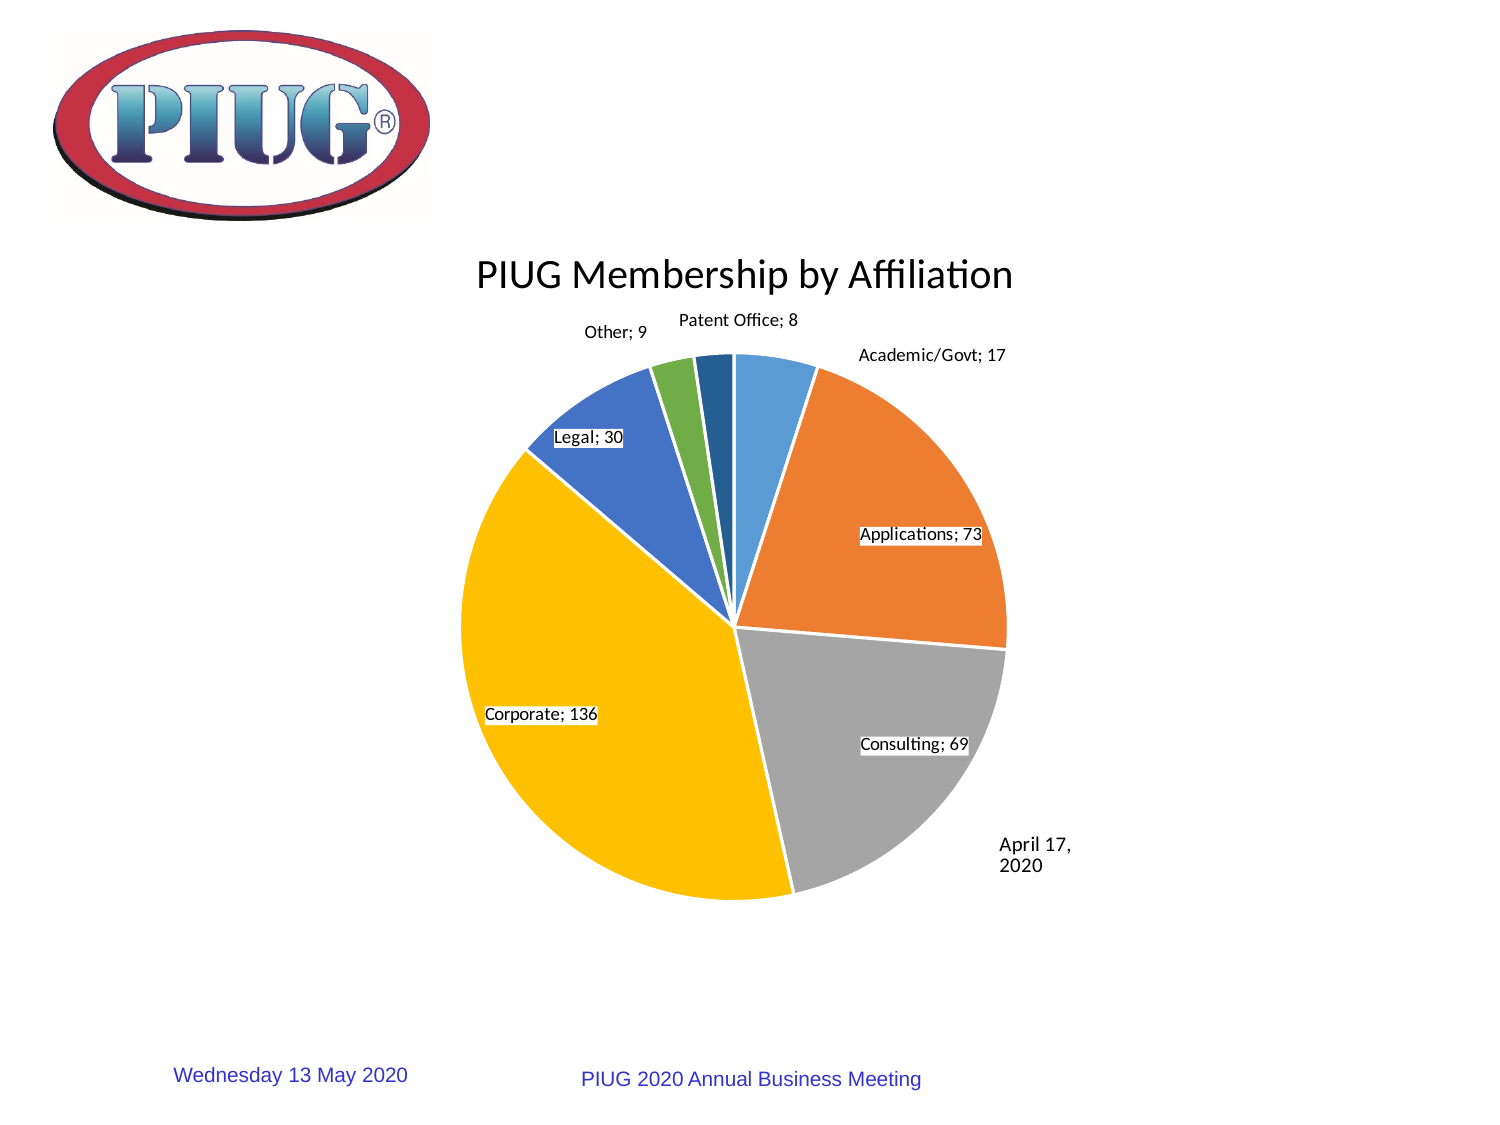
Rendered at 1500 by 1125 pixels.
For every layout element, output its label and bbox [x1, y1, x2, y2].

chart [349, 222, 1141, 916]
picture [53, 30, 430, 221]
